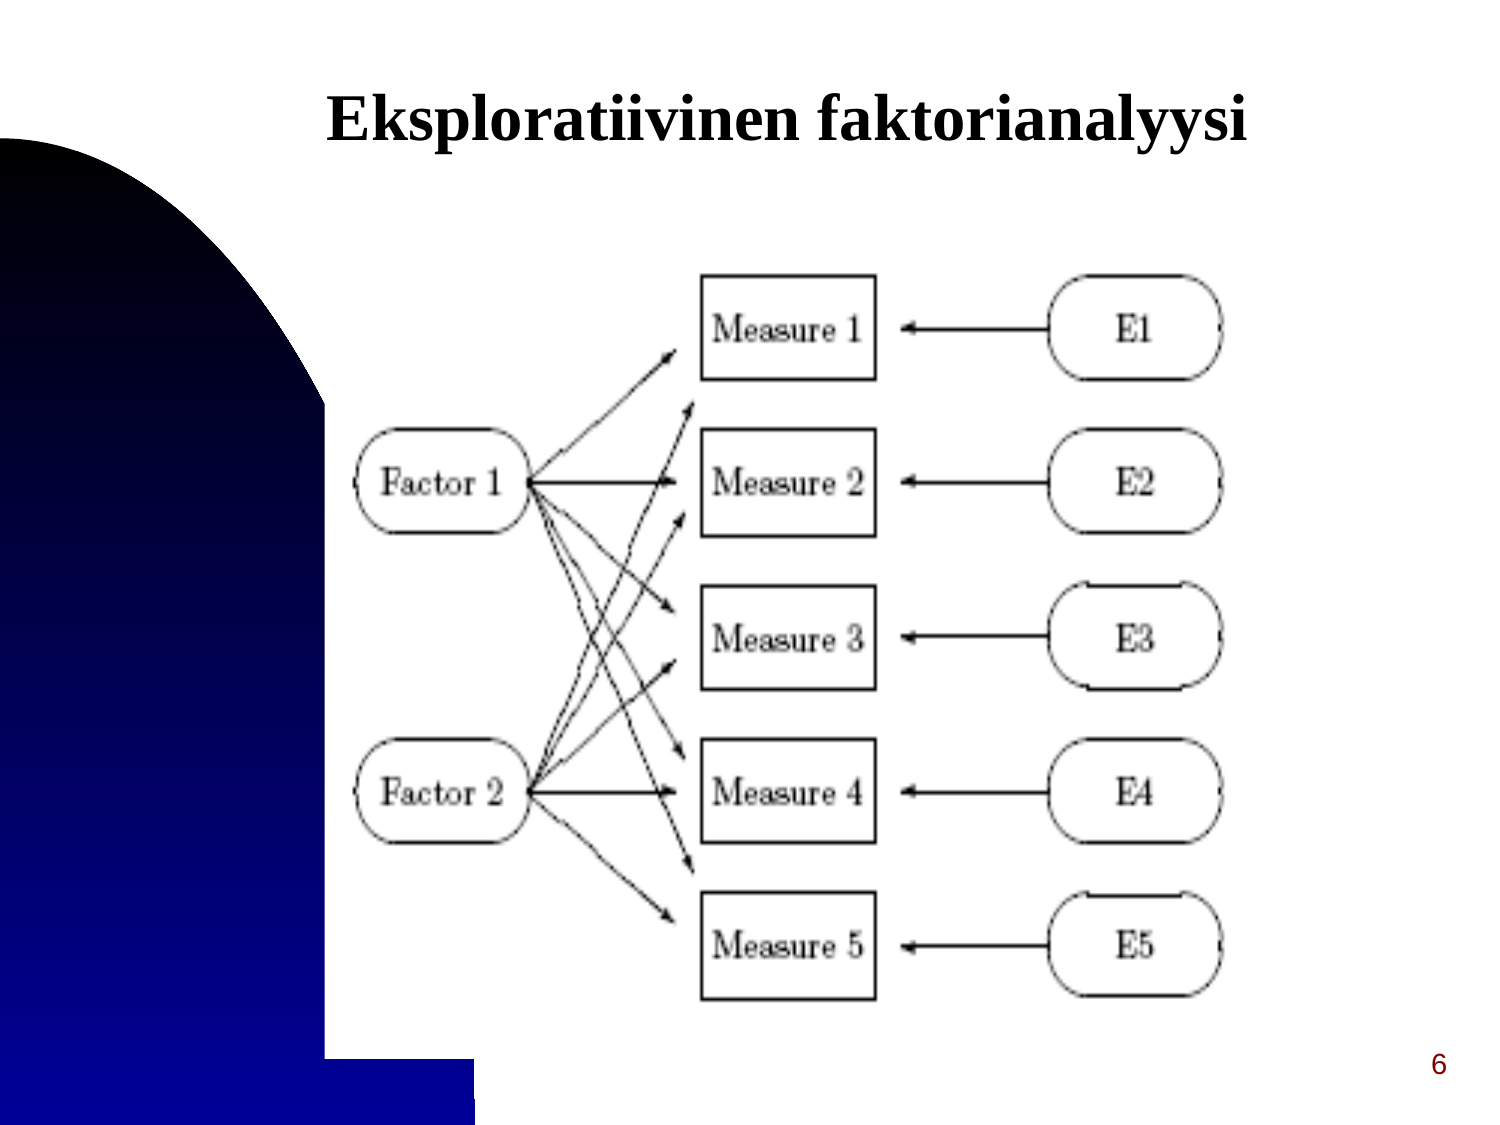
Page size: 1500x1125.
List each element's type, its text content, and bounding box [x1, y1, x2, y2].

picture [324, 240, 1258, 1059]
text_box Eksploratiivinen faktorianalyysi [312, 66, 1281, 161]
slide_number 6 [1149, 1025, 1463, 1100]
